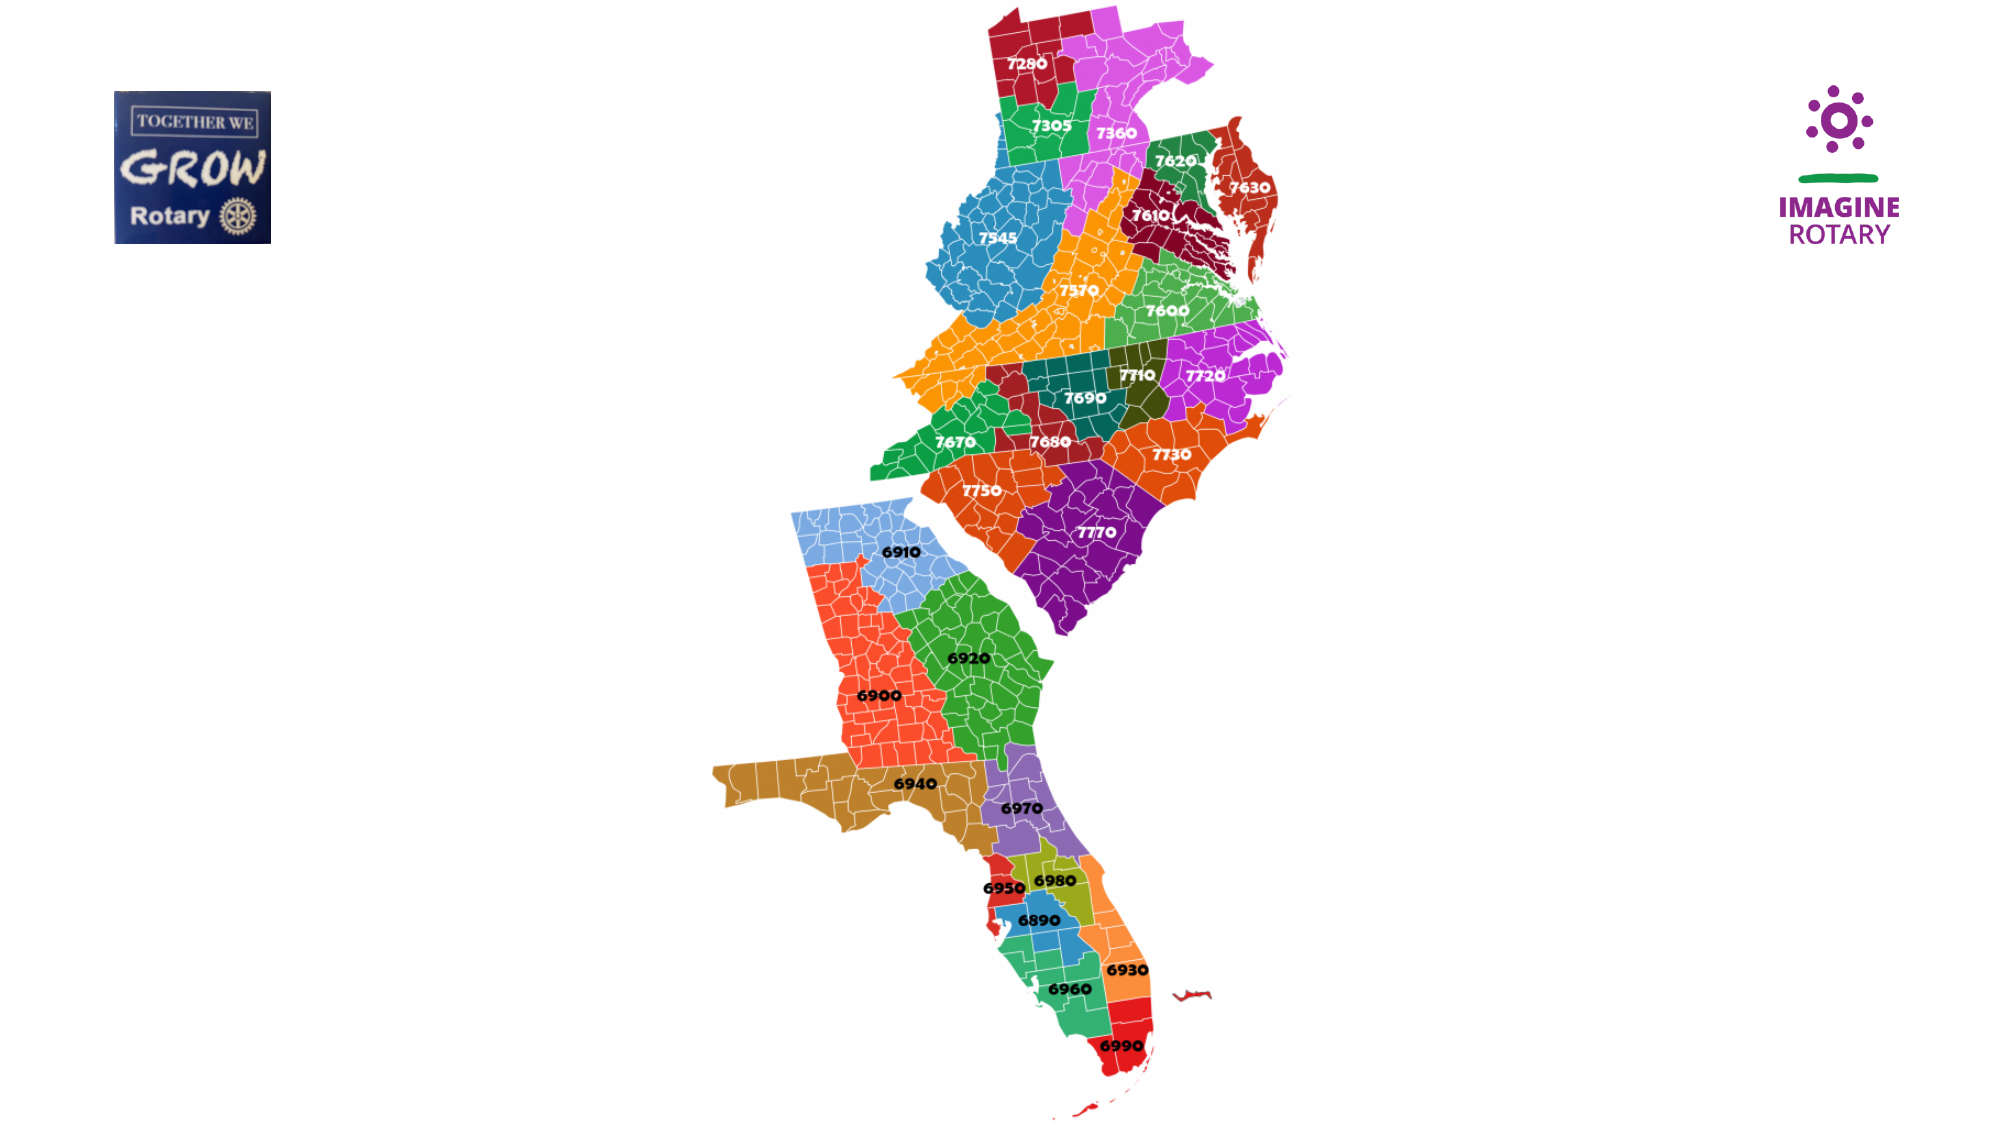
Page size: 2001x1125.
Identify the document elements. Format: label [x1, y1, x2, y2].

picture [1780, 85, 1899, 244]
picture [708, 0, 1292, 1125]
picture [114, 91, 271, 244]
